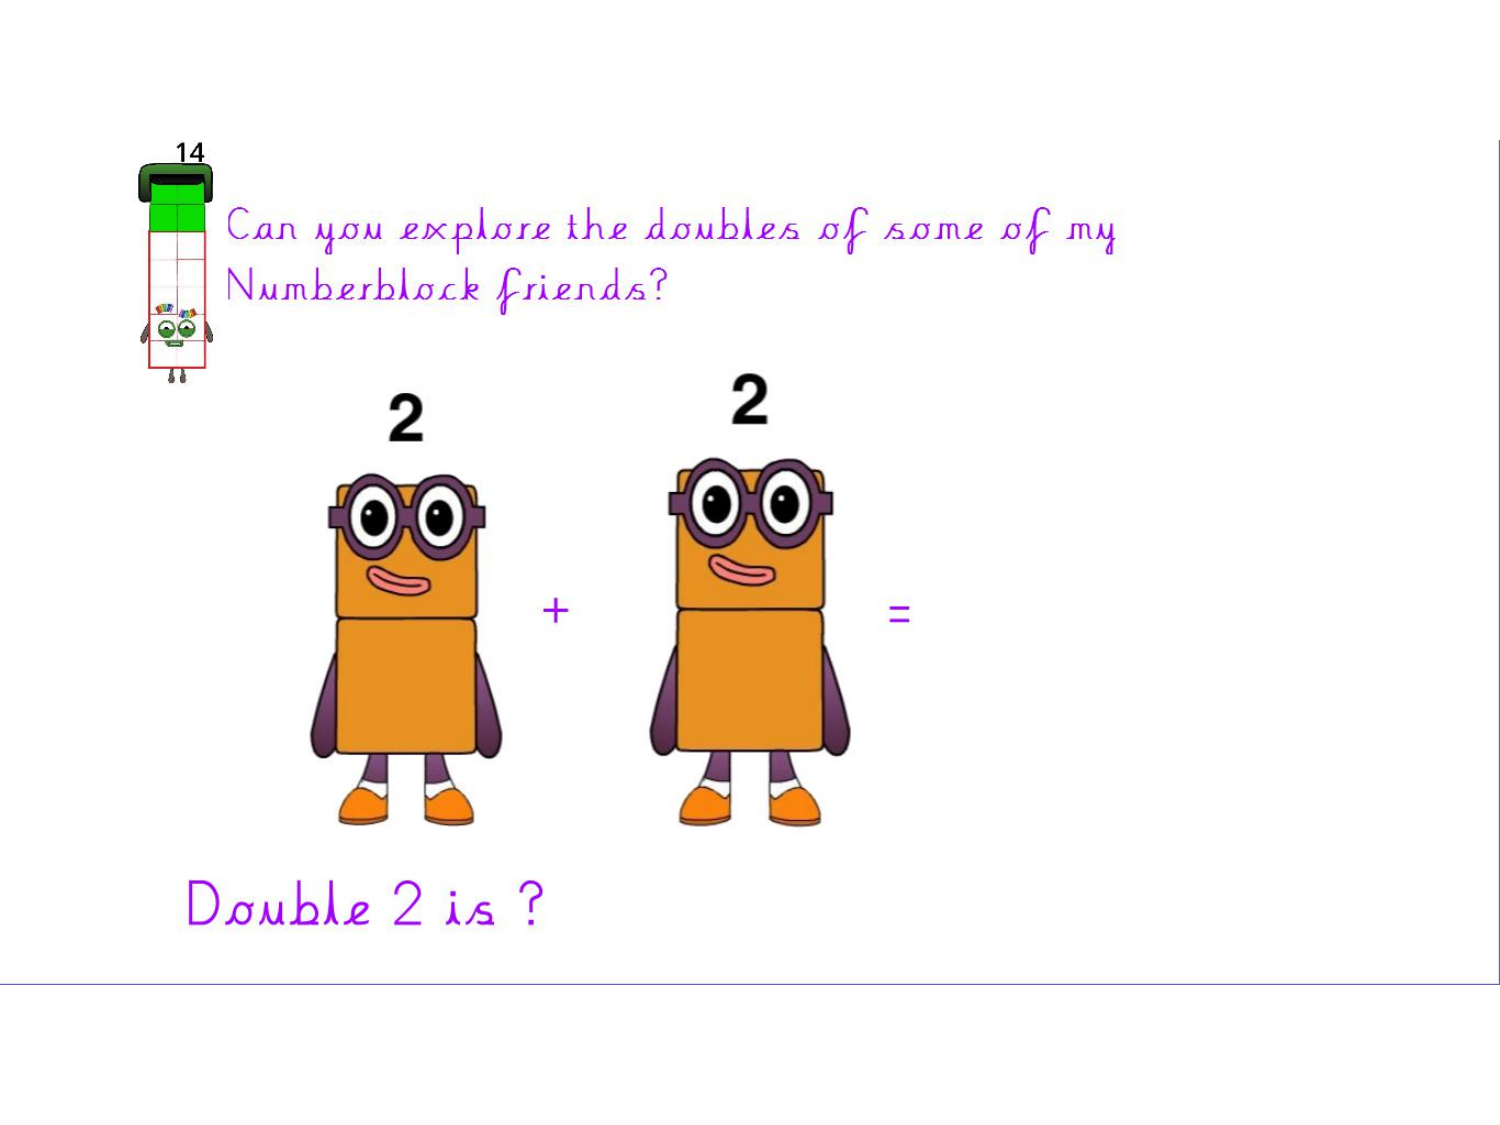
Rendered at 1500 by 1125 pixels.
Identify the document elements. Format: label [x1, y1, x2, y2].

picture [0, 140, 1500, 985]
